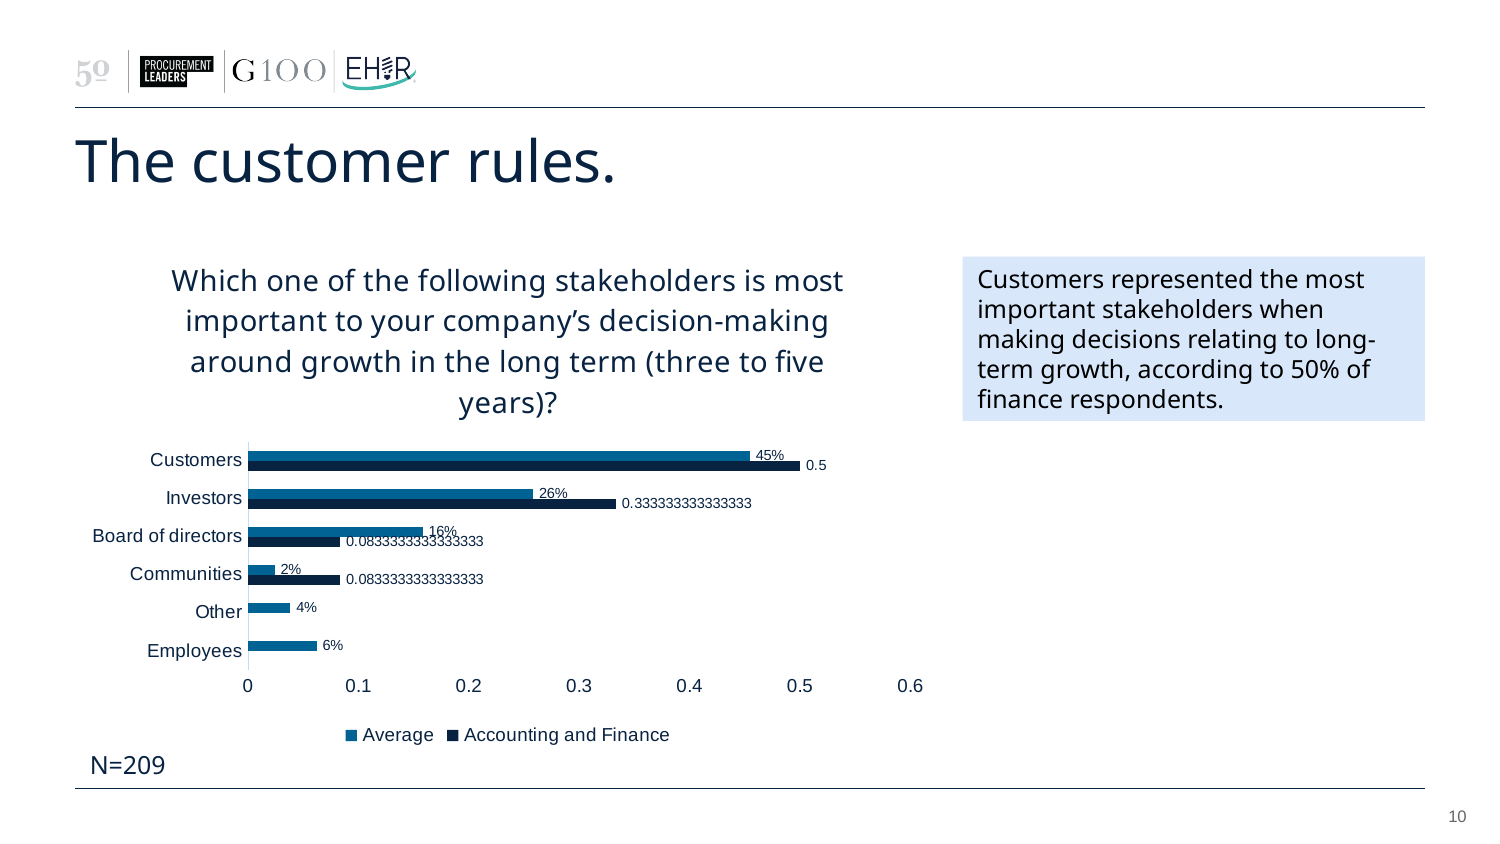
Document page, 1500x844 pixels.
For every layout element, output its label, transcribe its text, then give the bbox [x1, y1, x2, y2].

chart [74, 232, 942, 753]
text_box N=209 [75, 753, 231, 788]
title The customer rules. [75, 132, 1425, 215]
text_box Customers represented the most important stakeholders when making decisions relating to long-term growth, according to 50% of finance respondents. [962, 256, 1425, 421]
picture [75, 50, 416, 93]
